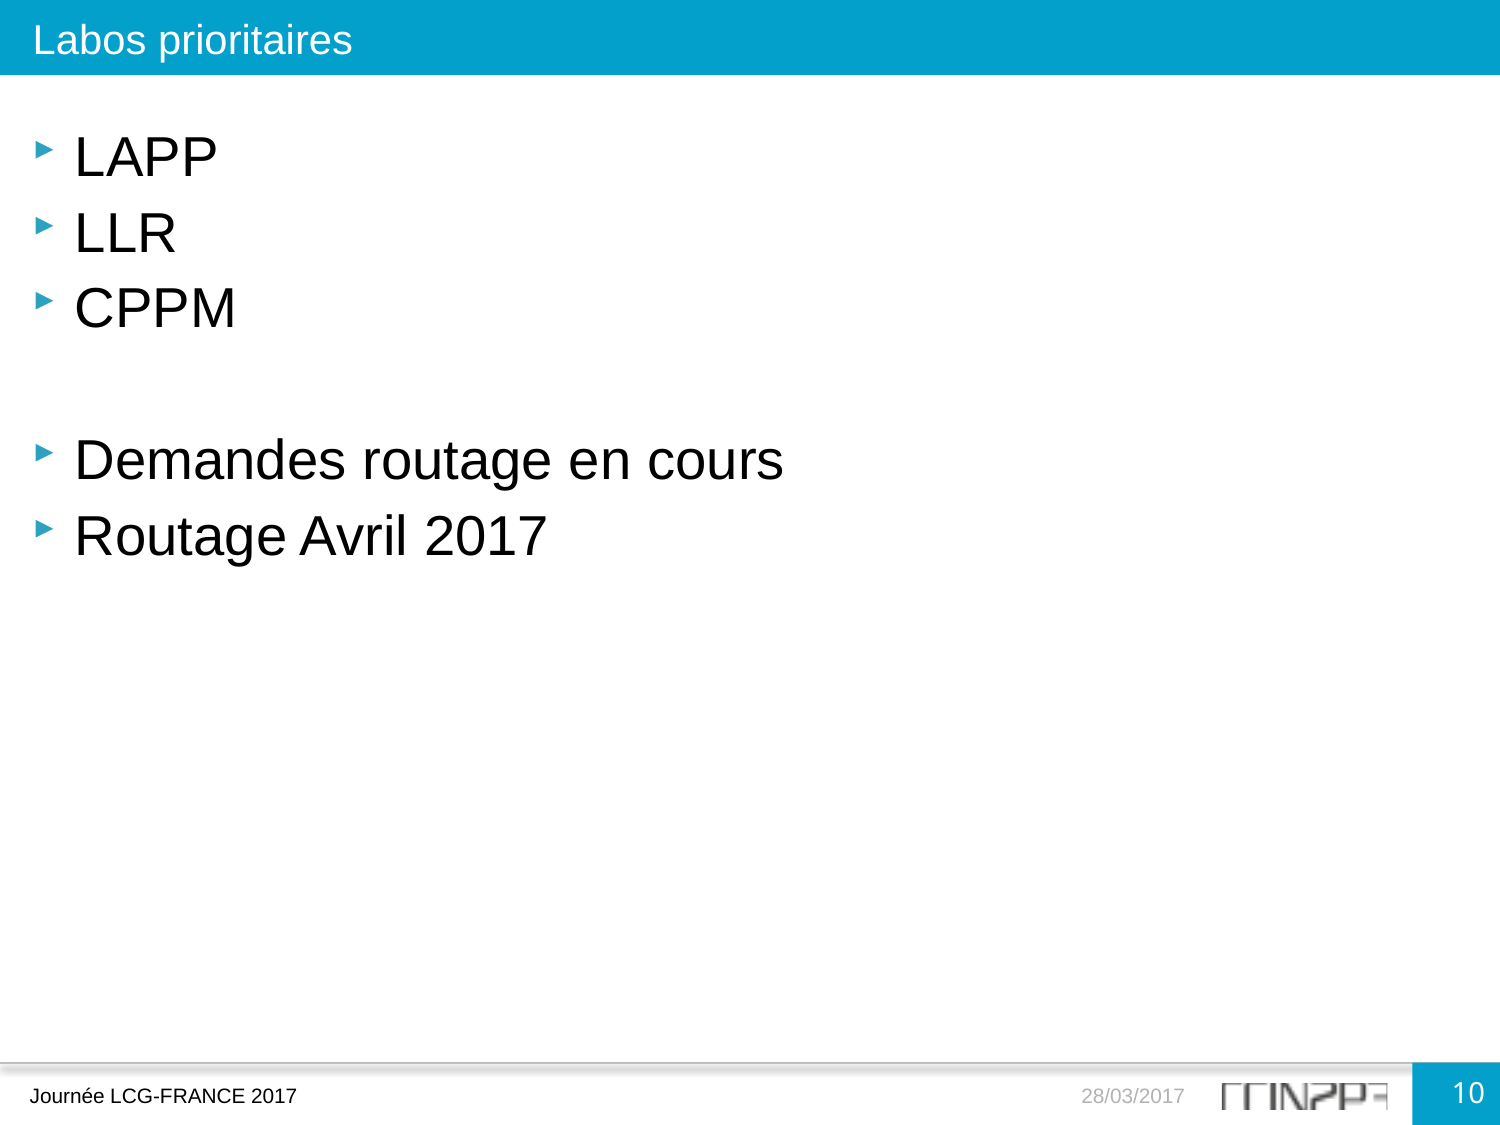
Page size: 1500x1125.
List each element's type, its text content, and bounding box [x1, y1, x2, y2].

list Labos prioritaires [0, 0, 1500, 75]
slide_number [1062, 1065, 1200, 1125]
footer Journée LCG-FRANCE 2017 [0, 1065, 1062, 1125]
list LAPP LLR CPPM Demandes routage en cours Routage Avril 2017 [0, 112, 1500, 1030]
slide_number 10 [1412, 1062, 1500, 1125]
